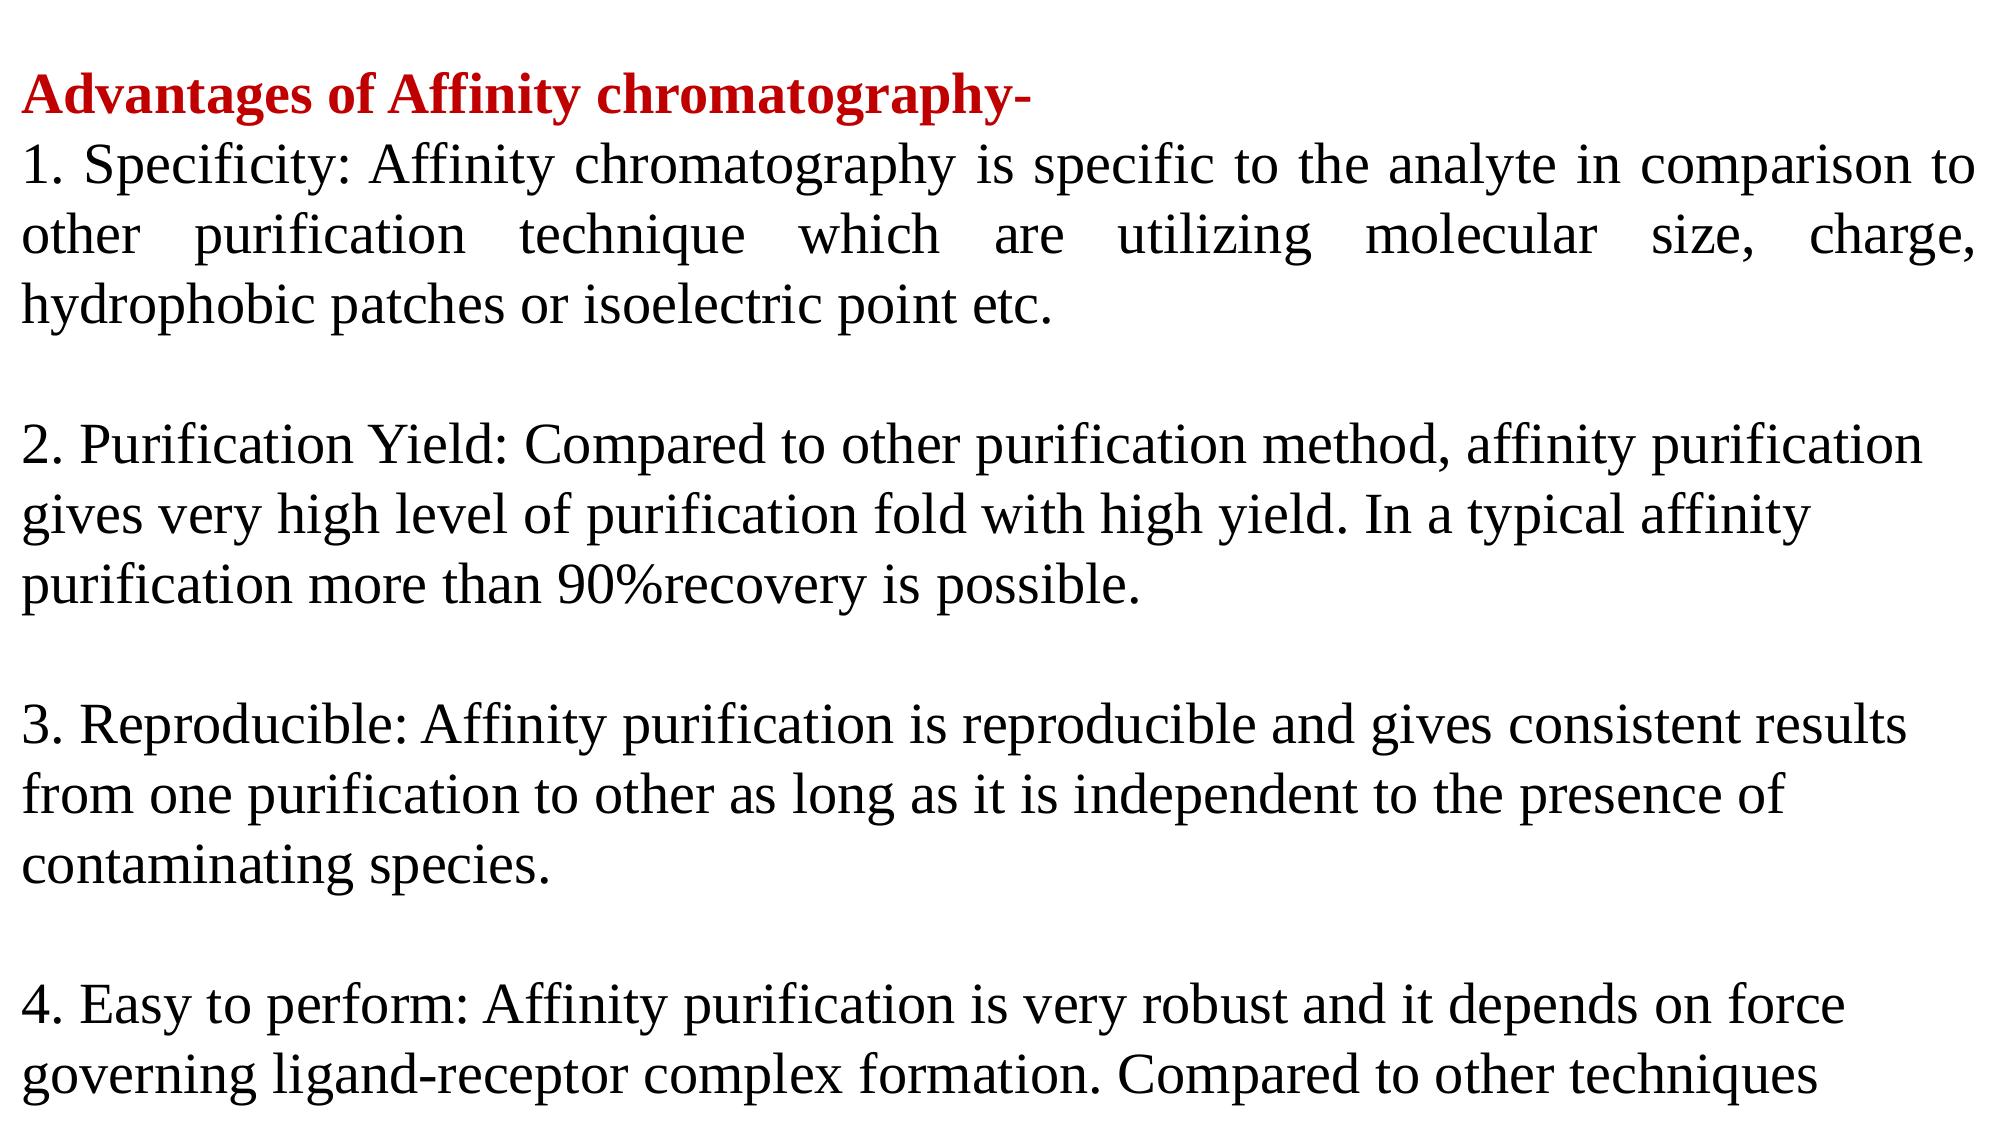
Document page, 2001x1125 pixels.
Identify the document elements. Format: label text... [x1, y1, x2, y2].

text_box Advantages of Affinity chromatography- 1. Specificity: Affinity chromatography is specific to the analyte in comparison to other purification technique which are utilizing molecular size, charge, hydrophobic patches or isoelectric point etc. 2. Purification Yield: Compared to other purification method, affinity purification gives very high level of purification fold with high yield. In a typical affinity purification more than 90%recovery is possible. 3. Reproducible: Affinity purification is reproducible and gives consistent results from one purification to other as long as it is independent to the presence of contaminating species. 4. Easy to perform: Affinity purification is very robust and it depends on force governing ligand-receptor complex formation. Compared to other techniques [6, 47, 1994, 1125]
